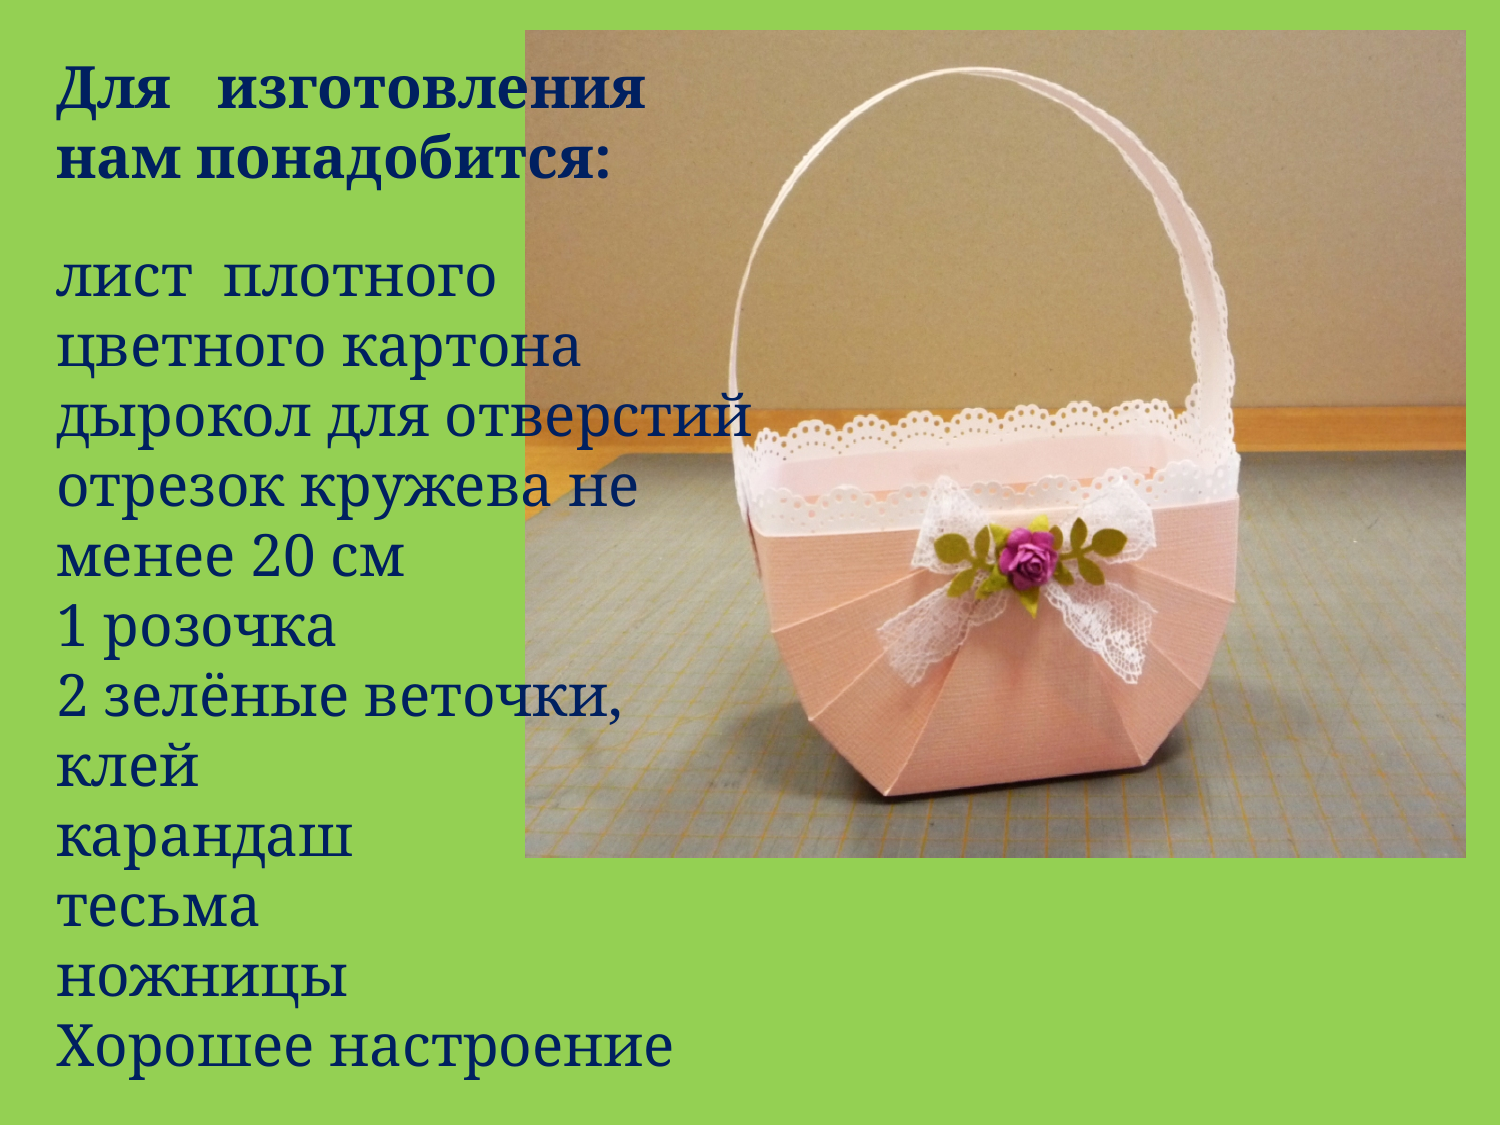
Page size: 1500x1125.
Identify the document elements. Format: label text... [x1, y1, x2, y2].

text_box лист плотного цветного картона дырокол для отверстий отрезок кружева не менее 20 см 1 розочка 2 зелёные веточки, клей карандаш тесьма ножницы Хорошее настроение [41, 160, 792, 1125]
text_box Для изготовления нам понадобится: [41, 42, 520, 160]
picture [525, 30, 1467, 858]
